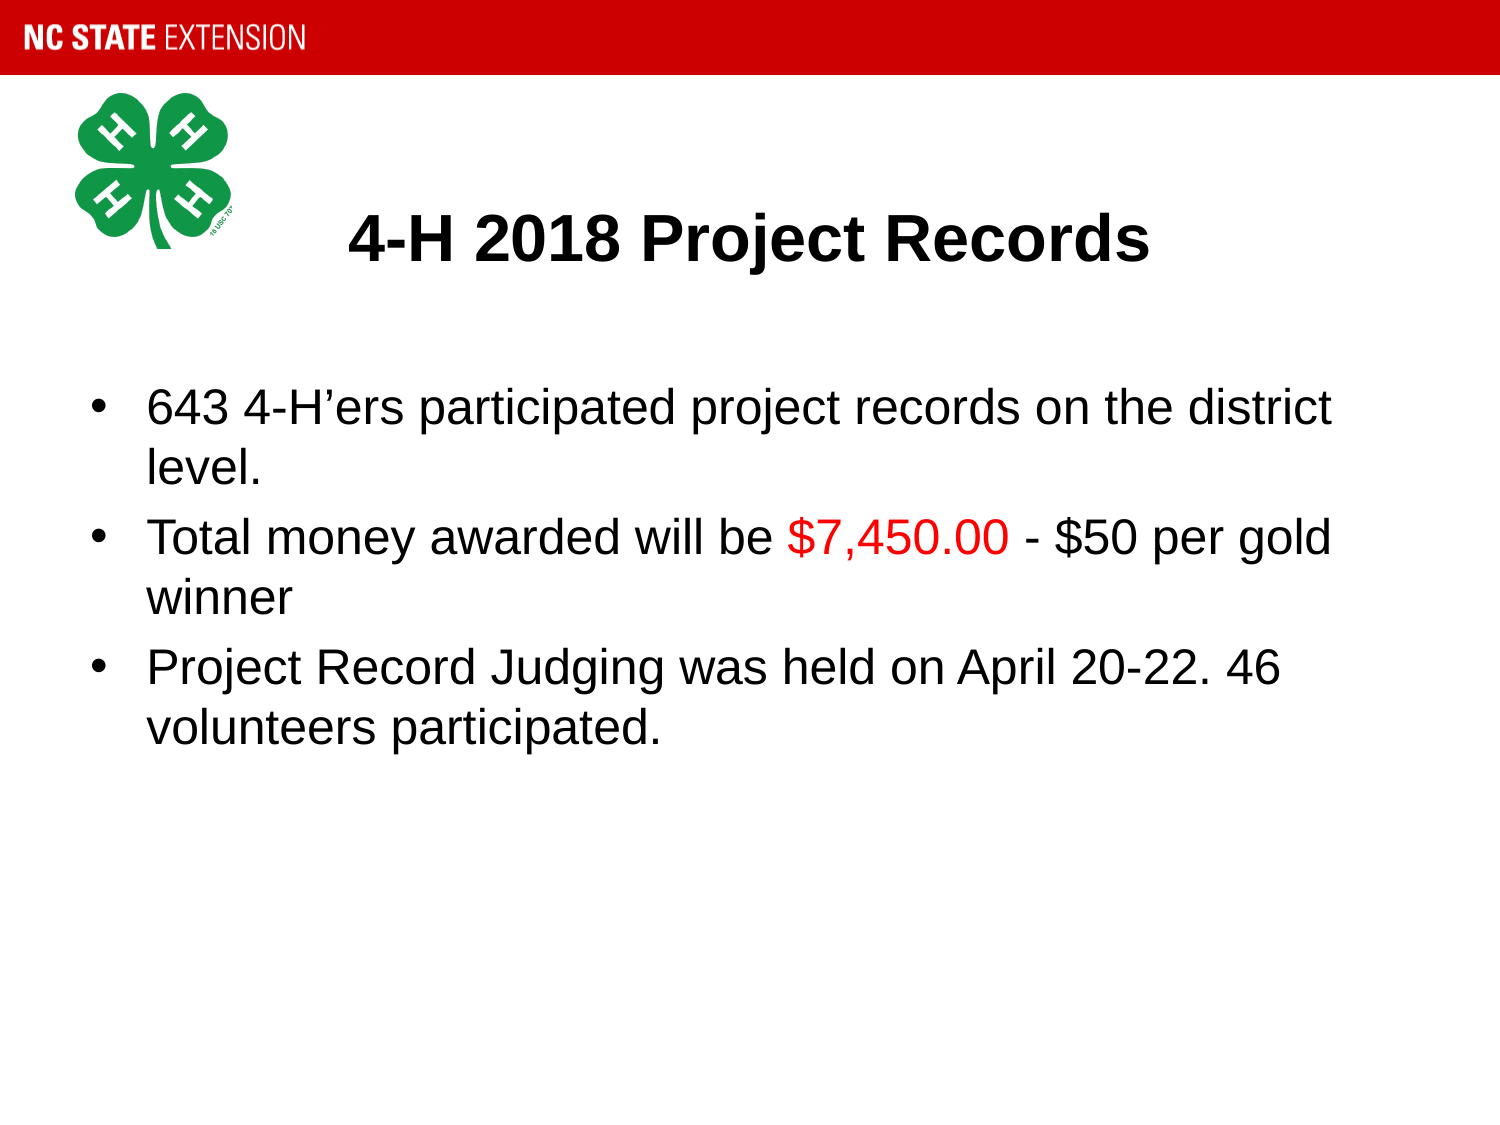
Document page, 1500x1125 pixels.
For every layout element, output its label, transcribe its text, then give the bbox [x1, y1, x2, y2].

picture [0, 0, 1500, 75]
list 643 4-H’ers participated project records on the district level. Total money awarded will be $7,450.00 - $50 per gold winner Project Record Judging was held on April 20-22. 46 volunteers participated. [75, 367, 1425, 1005]
title 4-H 2018 Project Records [75, 147, 1425, 323]
